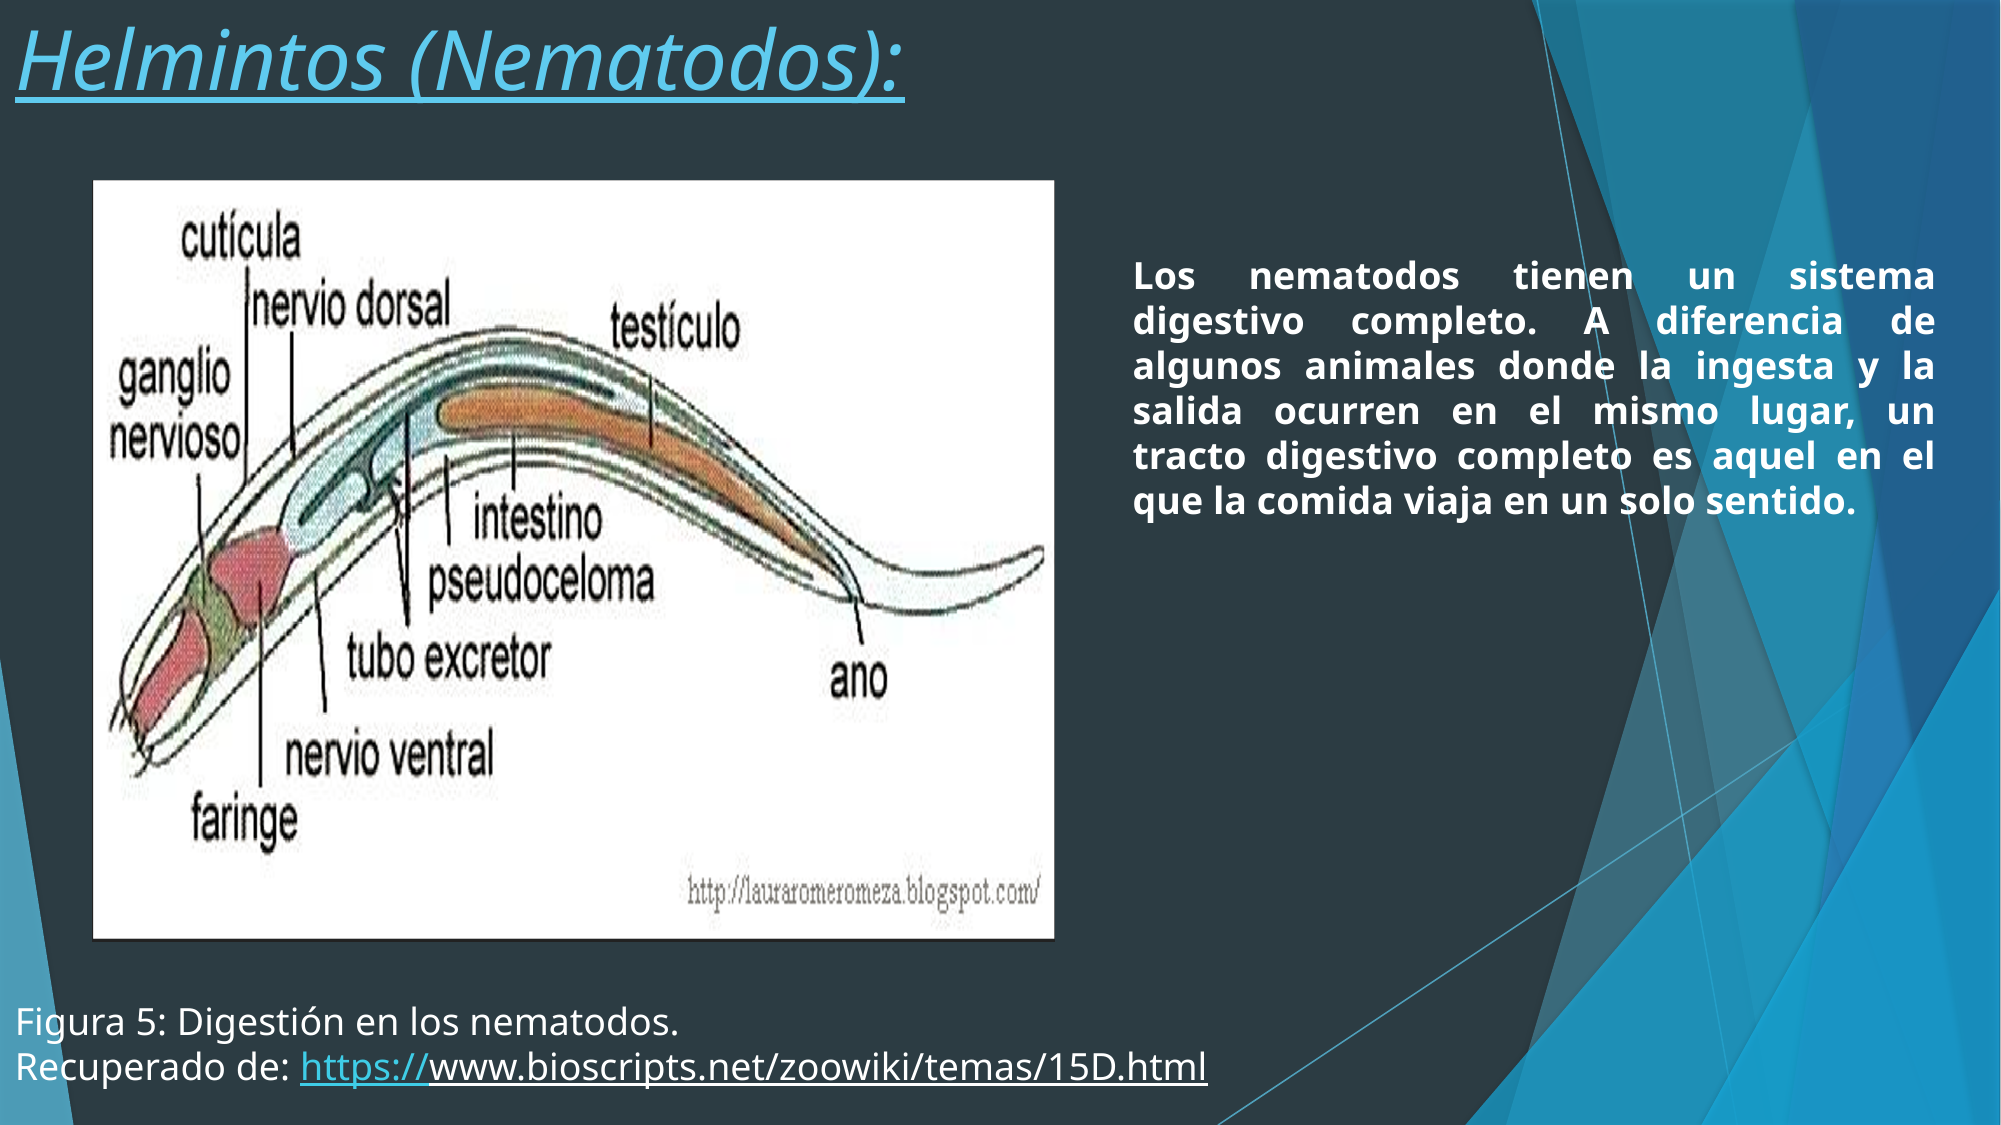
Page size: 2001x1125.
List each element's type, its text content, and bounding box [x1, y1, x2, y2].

picture [91, 179, 1055, 943]
text_box Los nematodos tienen un sistema digestivo completo. A diferencia de algunos animales donde la ingesta y la salida ocurren en el mismo lugar, un tracto digestivo completo es aquel en el que la comida viaja en un solo sentido. [1117, 244, 1952, 530]
text_box Helmintos (Nematodos): [0, 0, 1018, 115]
text_box Figura 5: Digestión en los nematodos. Recuperado de: https://www.bioscripts.net/zoowiki/temas/15D.html [0, 990, 2000, 1102]
